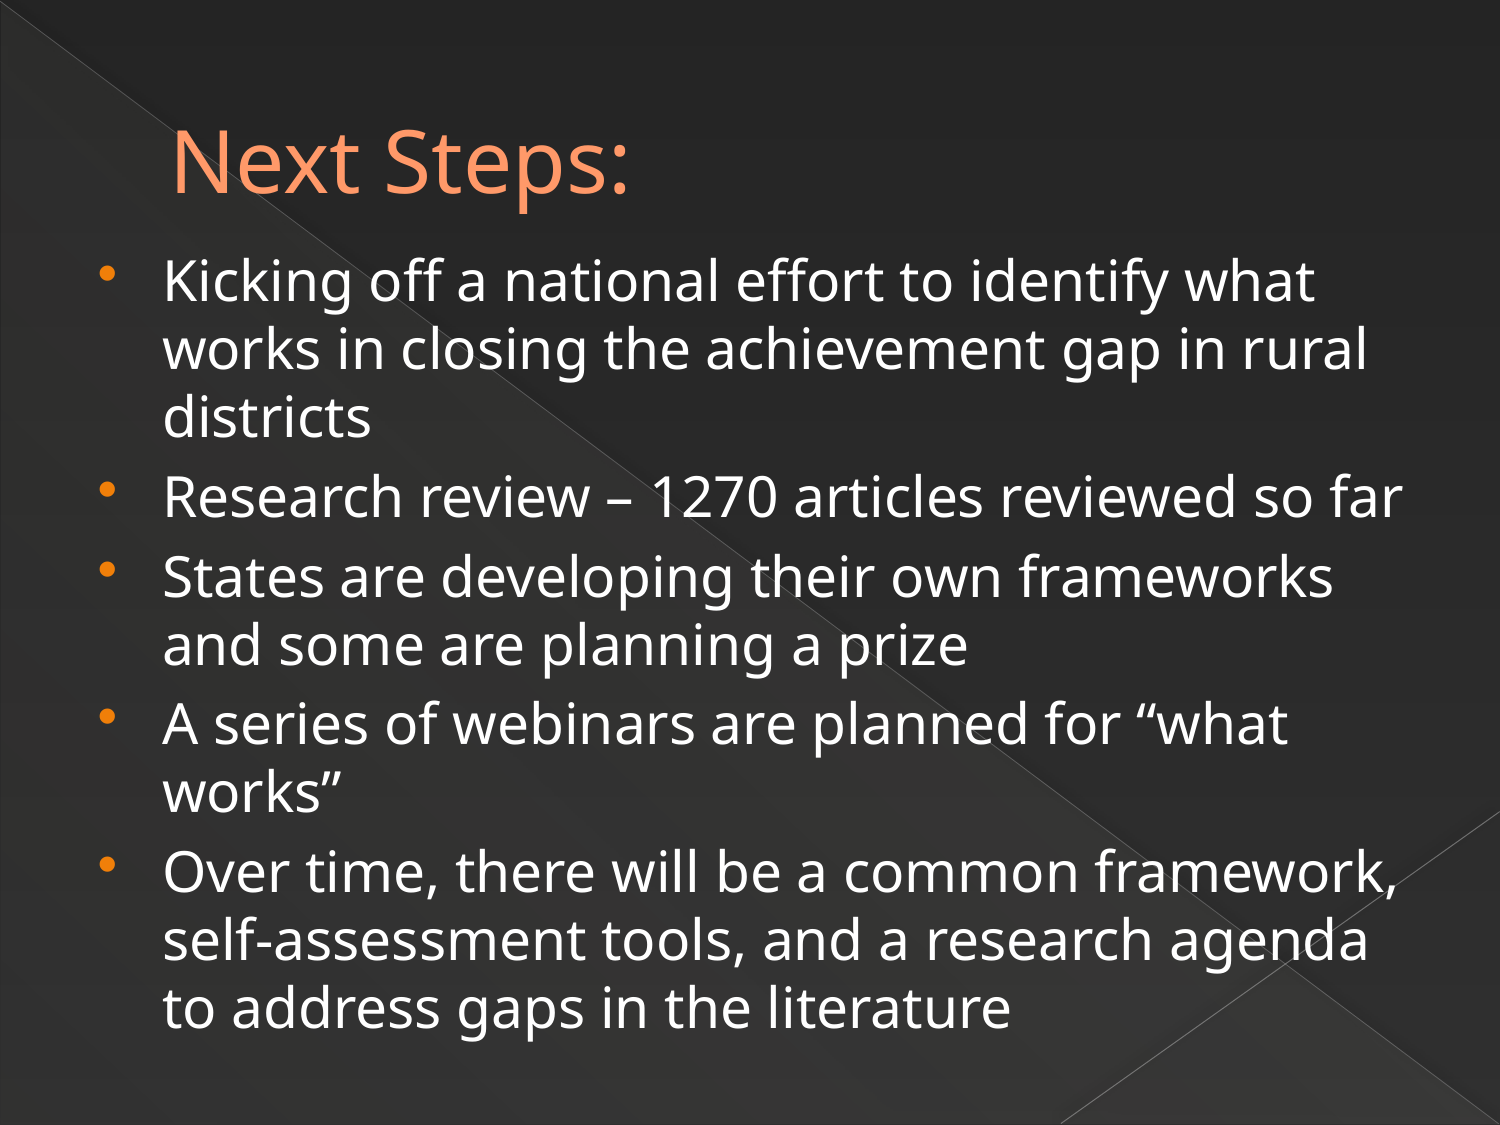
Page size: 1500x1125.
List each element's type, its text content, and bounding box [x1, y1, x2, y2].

list Kicking off a national effort to identify what works in closing the achievement gap in rural districts Research review – 1270 articles reviewed so far States are developing their own frameworks and some are planning a prize A series of webinars are planned for “what works” Over time, there will be a common framework, self-assessment tools, and a research agenda to address gaps in the literature [75, 237, 1425, 1059]
title Next Steps: [75, 43, 1425, 237]
